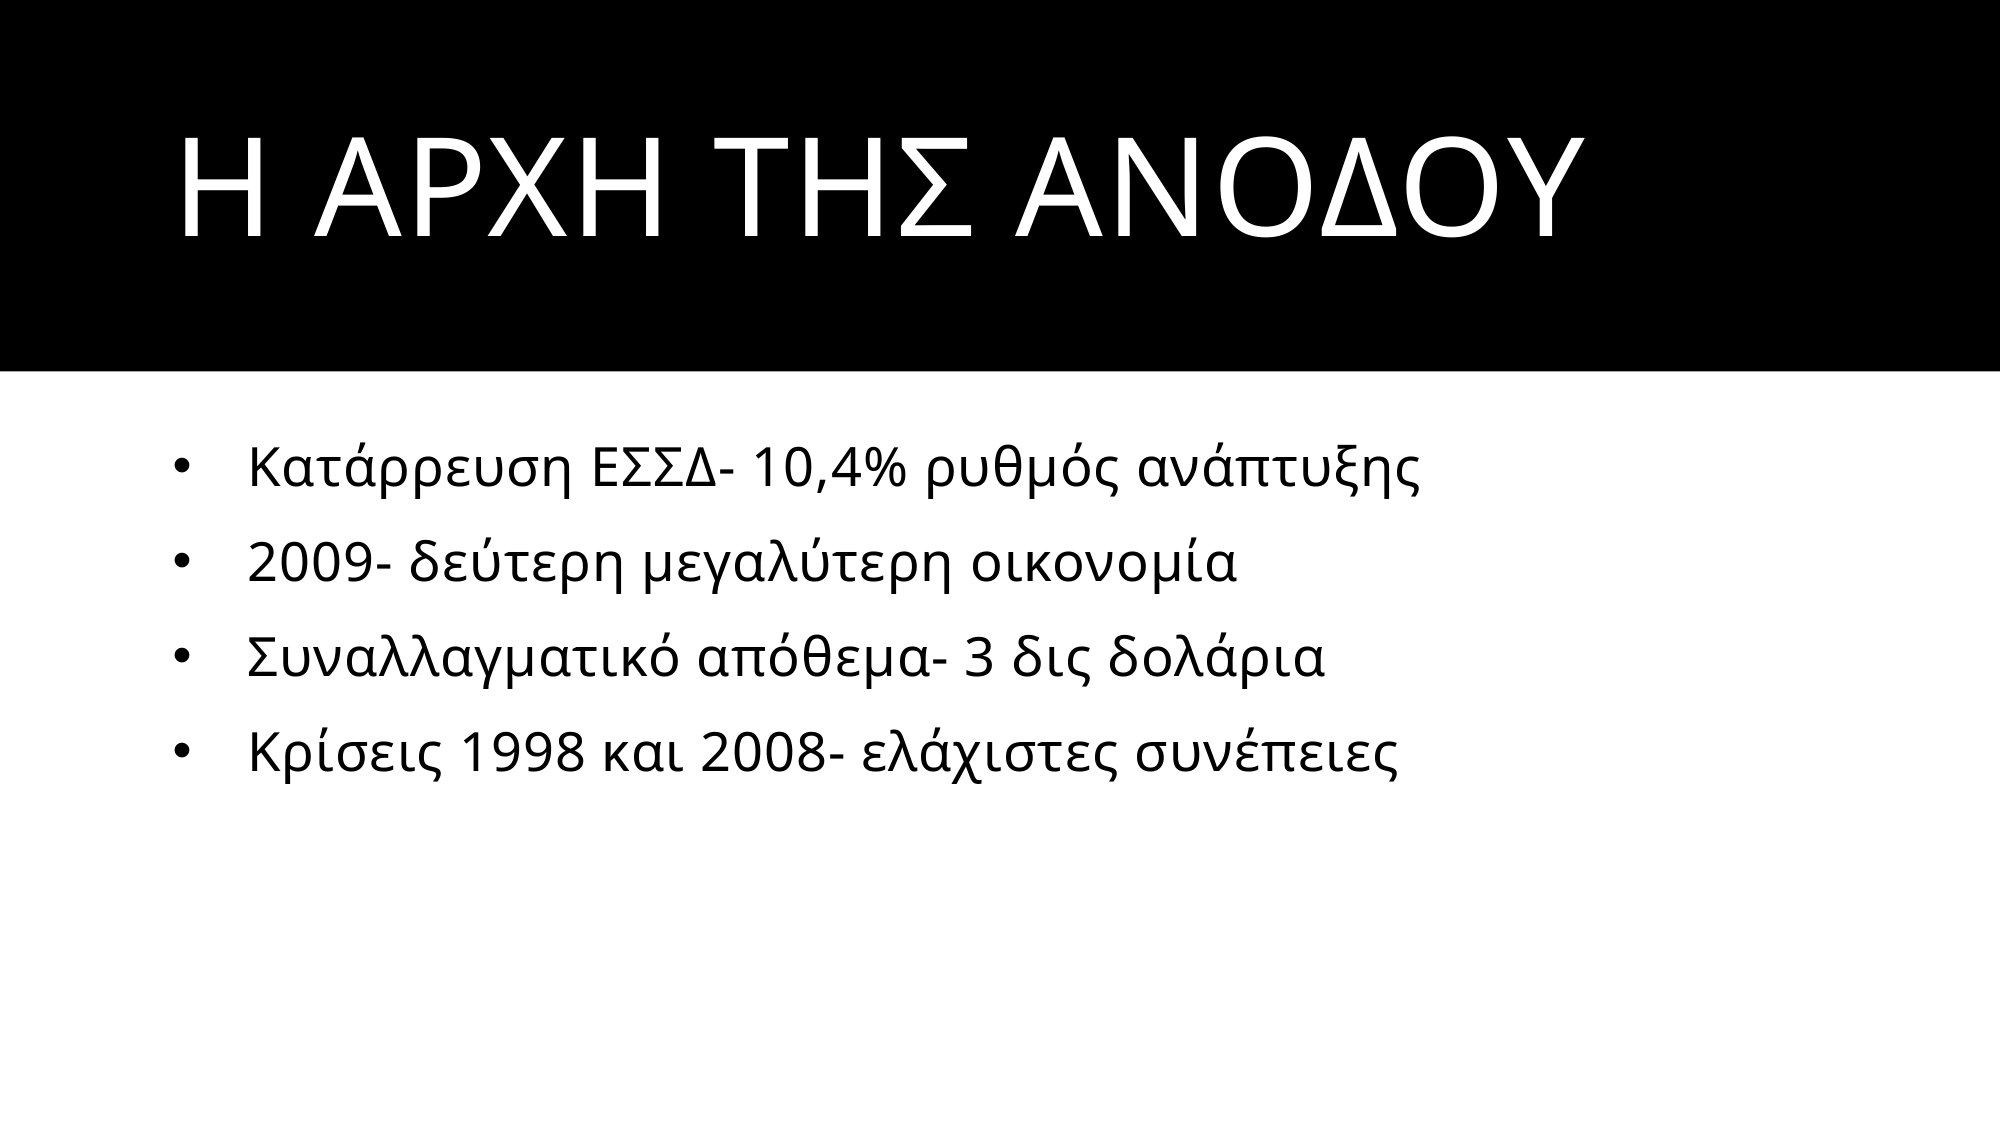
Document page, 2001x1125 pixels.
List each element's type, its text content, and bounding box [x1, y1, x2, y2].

list Κατάρρευση ΕΣΣΔ- 10,4% ρυθμός ανάπτυξης 2009- δεύτερη μεγαλύτερη οικονομία Συναλλαγματικό απόθεμα- 3 δις δολάρια Κρίσεις 1998 και 2008- ελάχιστες συνέπειες [157, 424, 1842, 1014]
title Η ΑΡΧΗ ΤΗΣ ΑΝΟΔΟΥ [157, 52, 1842, 332]
